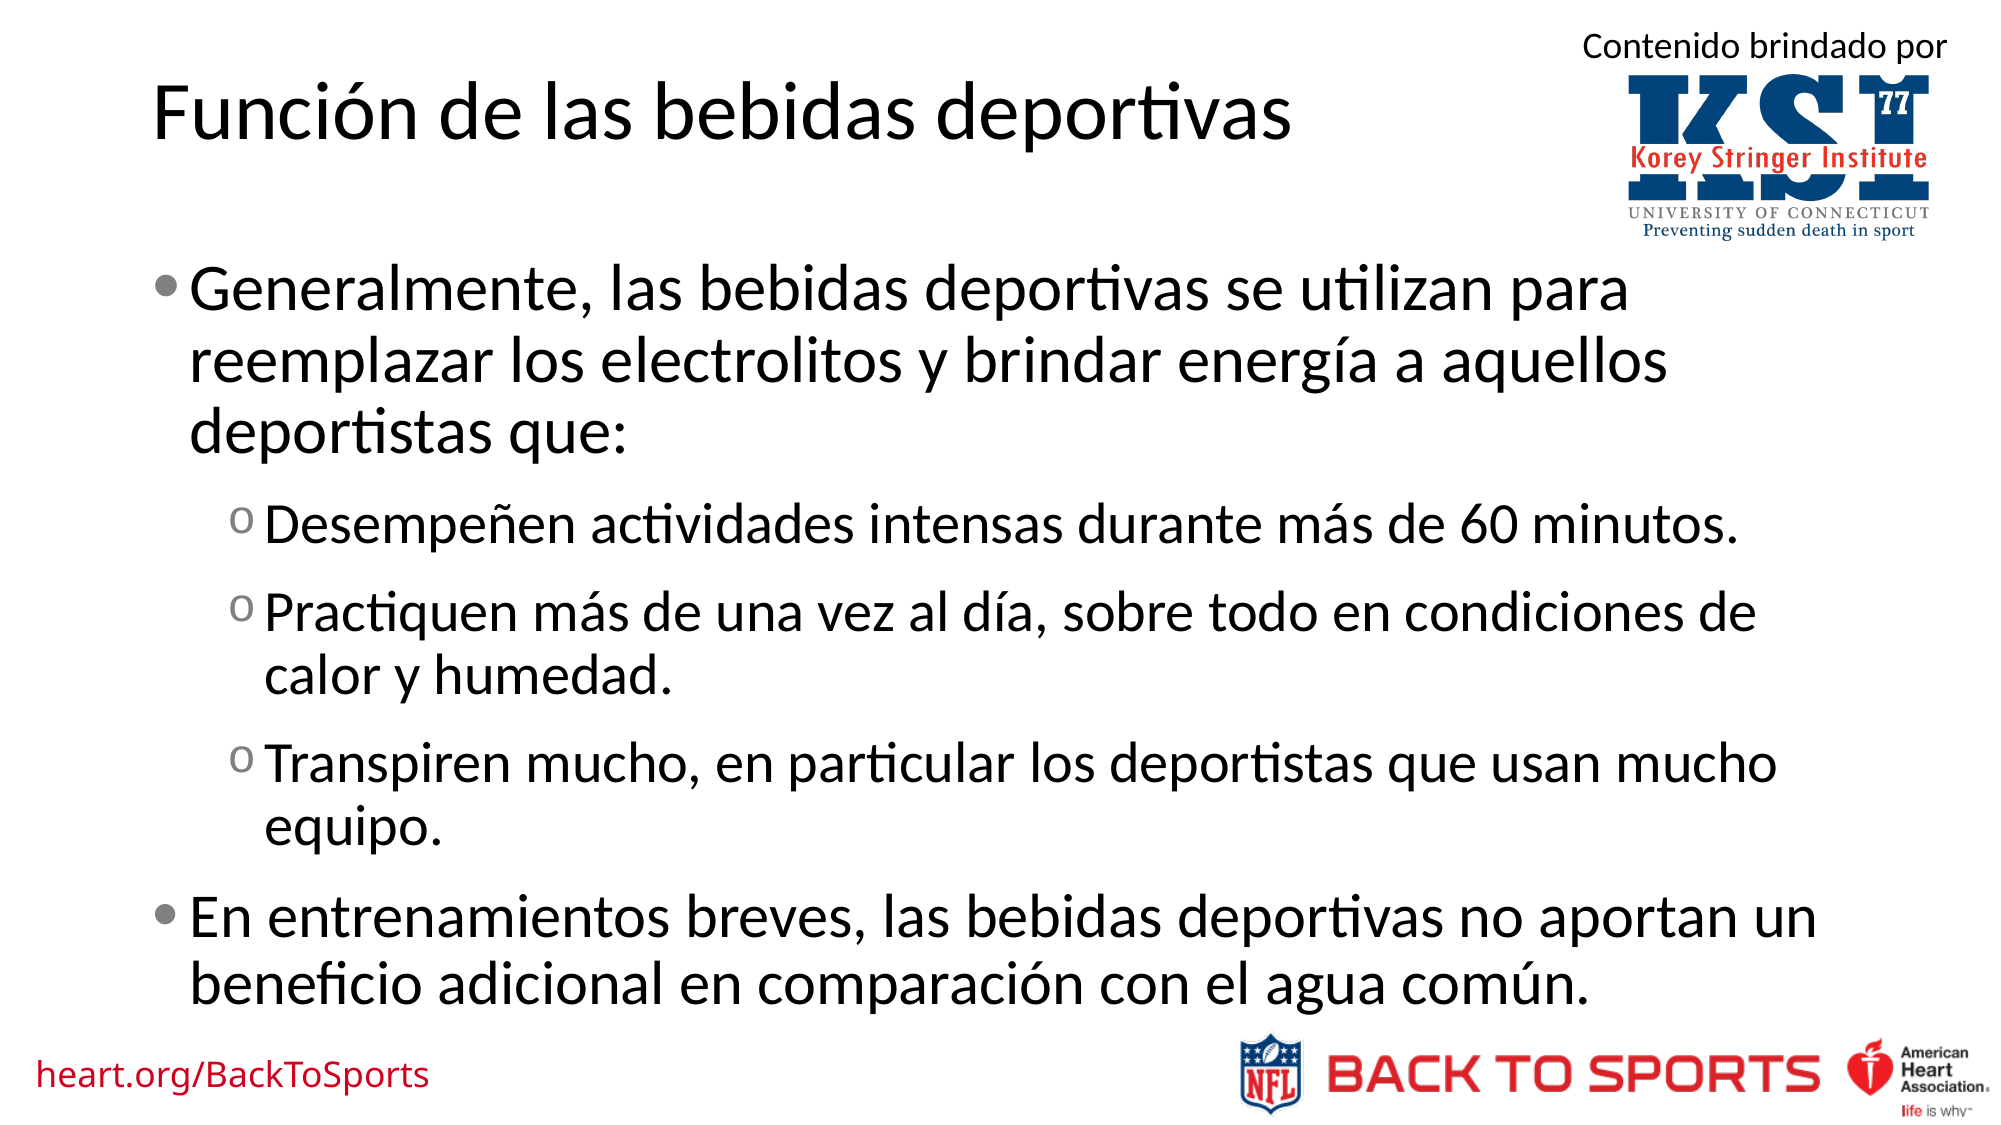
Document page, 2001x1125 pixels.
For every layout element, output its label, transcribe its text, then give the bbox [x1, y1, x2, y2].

list Función de las bebidas deportivas [137, 59, 1557, 185]
list Generalmente, las bebidas deportivas se utilizan para reemplazar los electrolitos y brindar energía a aquellos deportistas que: Desempeñen actividades intensas durante más de 60 minutos. Practiquen más de una vez al día, sobre todo en condiciones de calor y humedad. Transpiren mucho, en particular los deportistas que usan mucho equipo. En entrenamientos breves, las bebidas deportivas no aportan un beneficio adicional en comparación con el agua común. [137, 245, 1893, 996]
